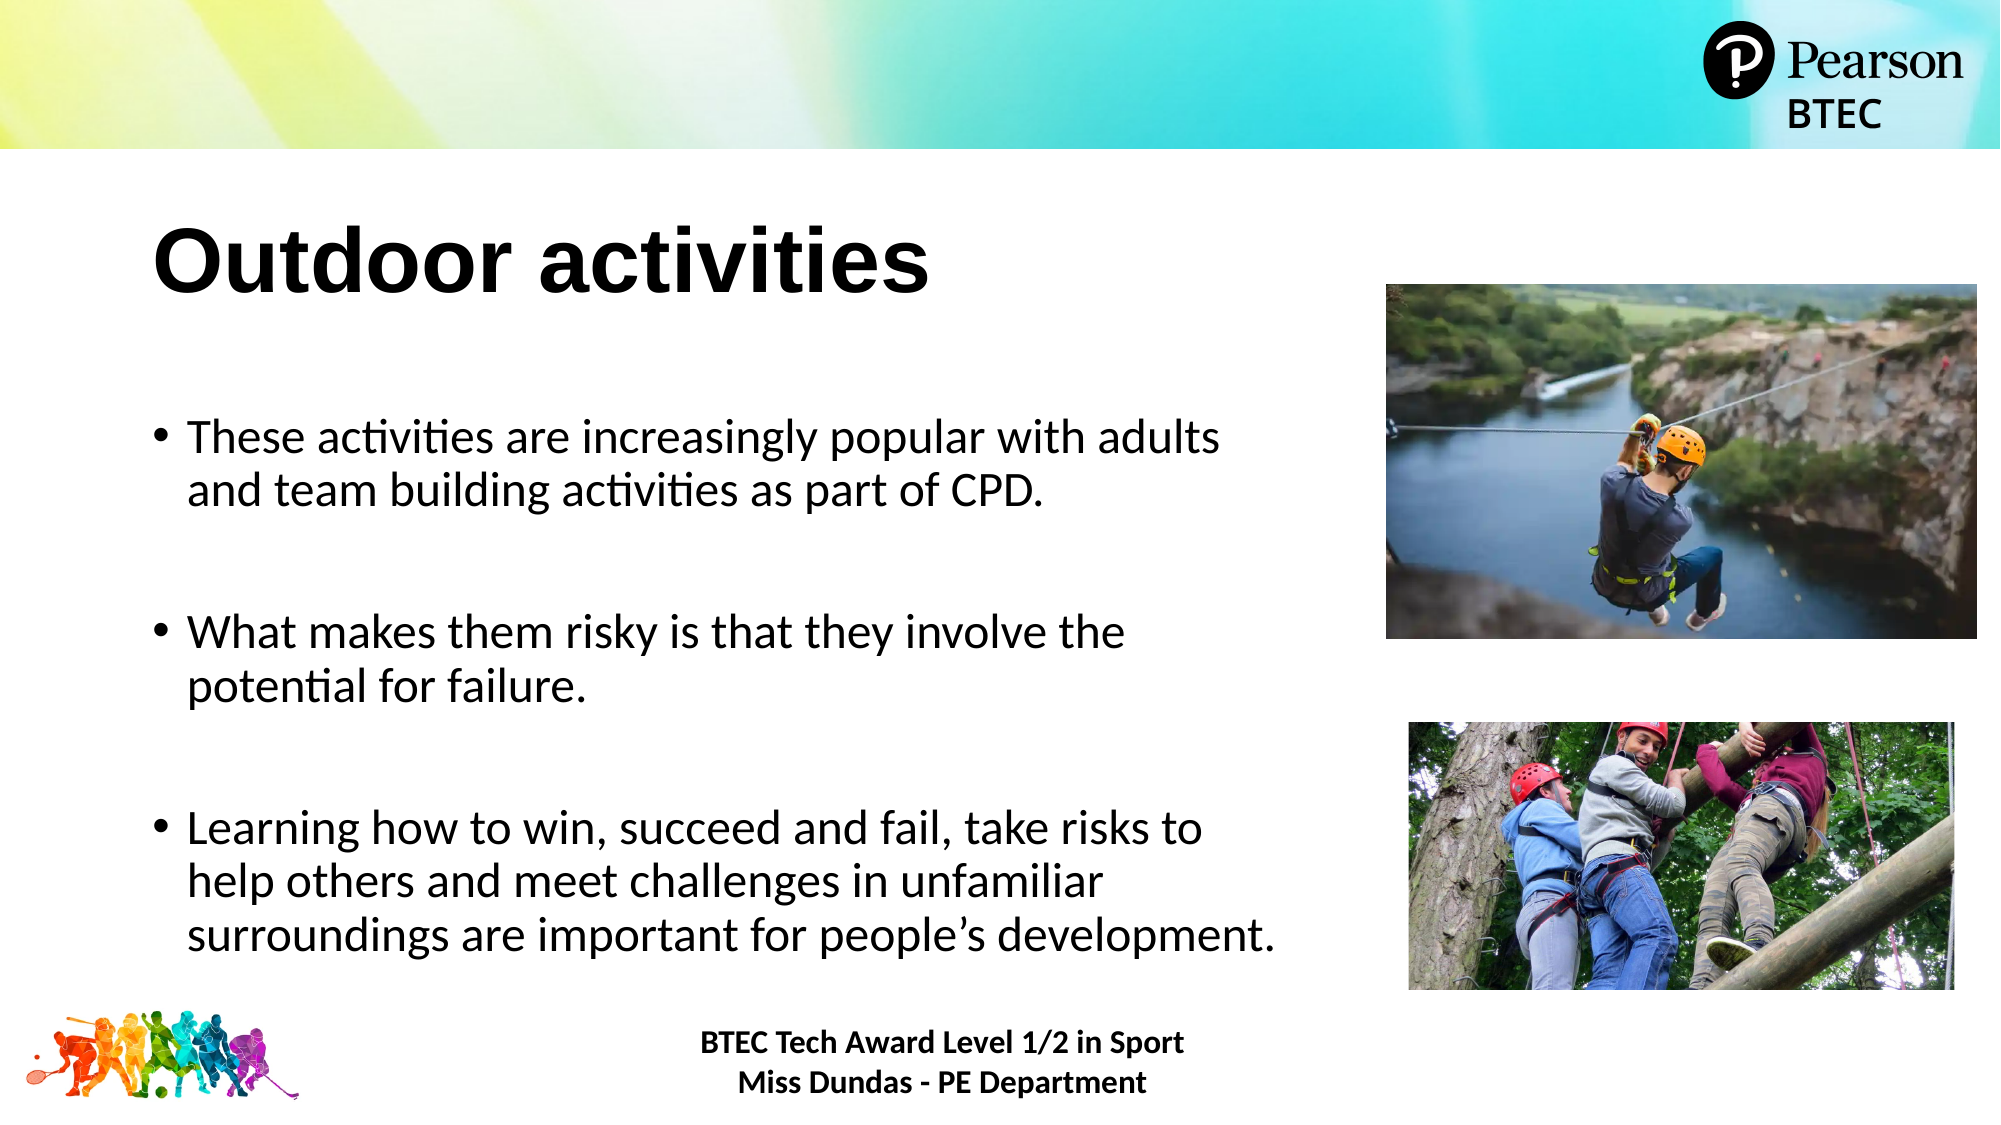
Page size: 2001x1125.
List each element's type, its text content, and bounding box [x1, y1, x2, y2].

picture [1385, 283, 1978, 639]
text_box BTEC Tech Award Level 1/2 in Sport Miss Dundas - PE Department [559, 1013, 1326, 1108]
title Outdoor activities [137, 163, 1863, 361]
picture [0, 0, 2000, 149]
picture [1408, 721, 1955, 990]
list These activities are increasingly popular with adults and team building activities as part of CPD. What makes them risky is that they involve the potential for failure. Learning how to win, succeed and fail, take risks to help others and meet challenges in unfamiliar surroundings are important for people’s development. [137, 402, 1315, 1014]
picture [22, 1008, 304, 1102]
